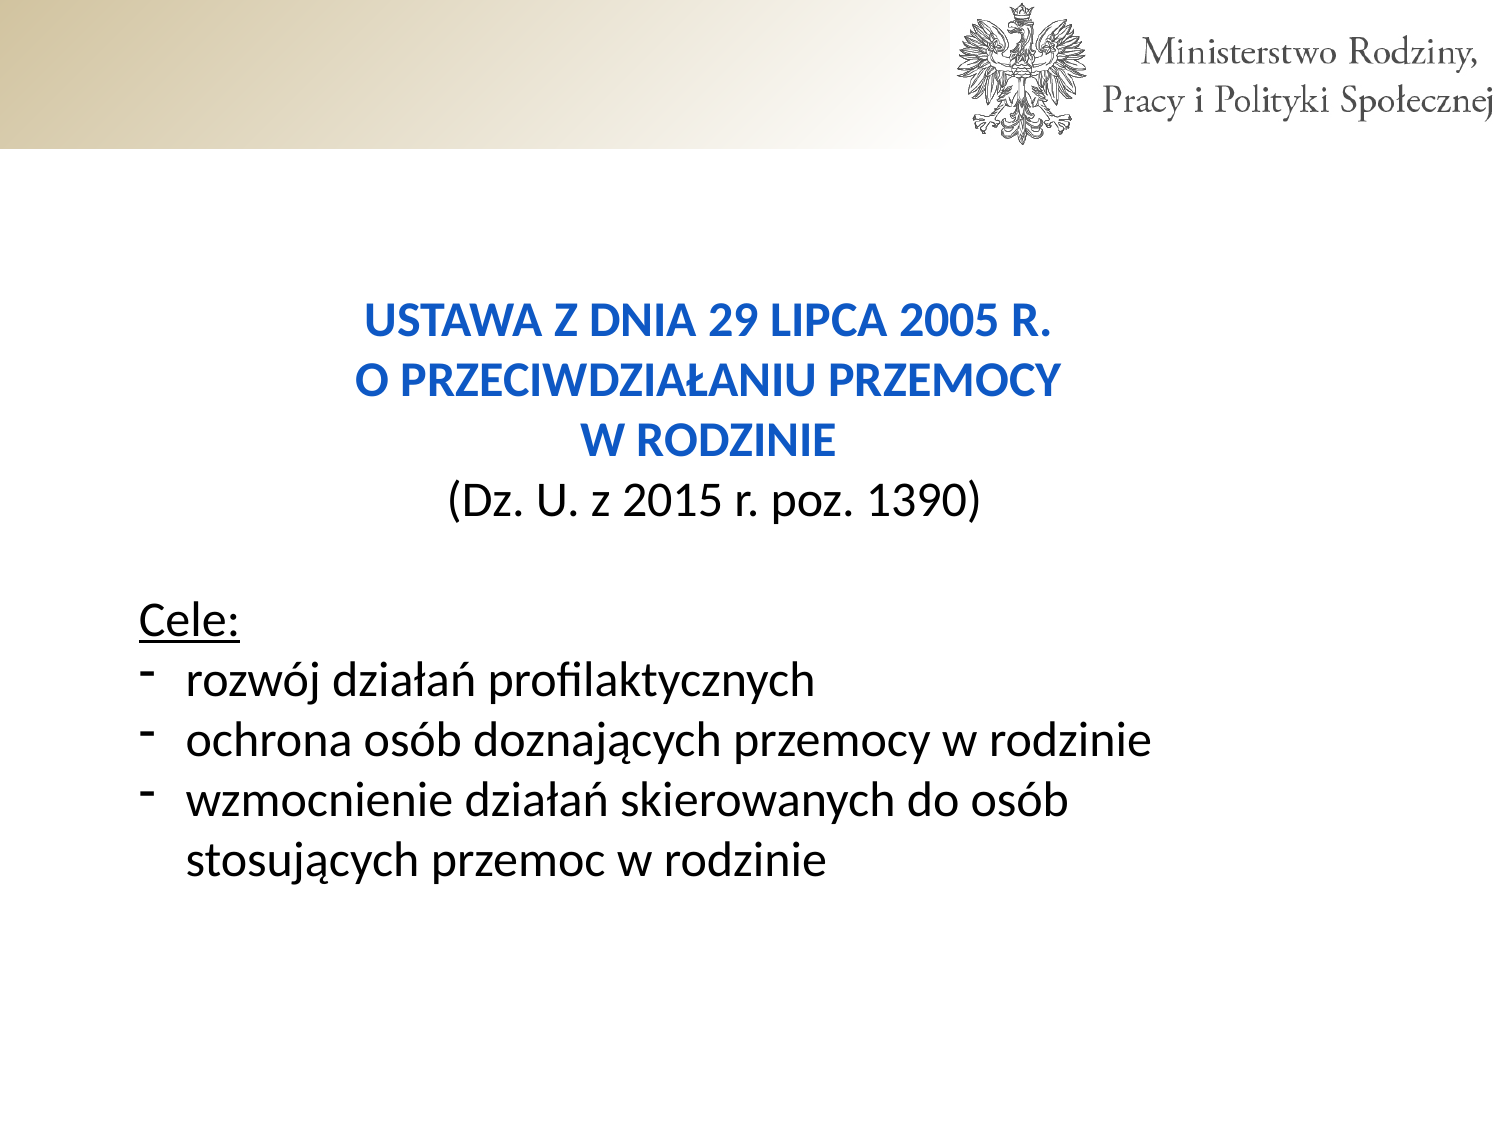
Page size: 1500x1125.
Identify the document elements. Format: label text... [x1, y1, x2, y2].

picture [950, 0, 1500, 150]
text_box Ustawa z dnia 29 lipca 2005 r. o przeciwdziałaniu przemocy w rodzinie (Dz. U. z 2015 r. poz. 1390) Cele: rozwój działań profilaktycznych ochrona osób doznających przemocy w rodzinie wzmocnienie działań skierowanych do osób stosujących przemoc w rodzinie [123, 278, 1306, 1125]
